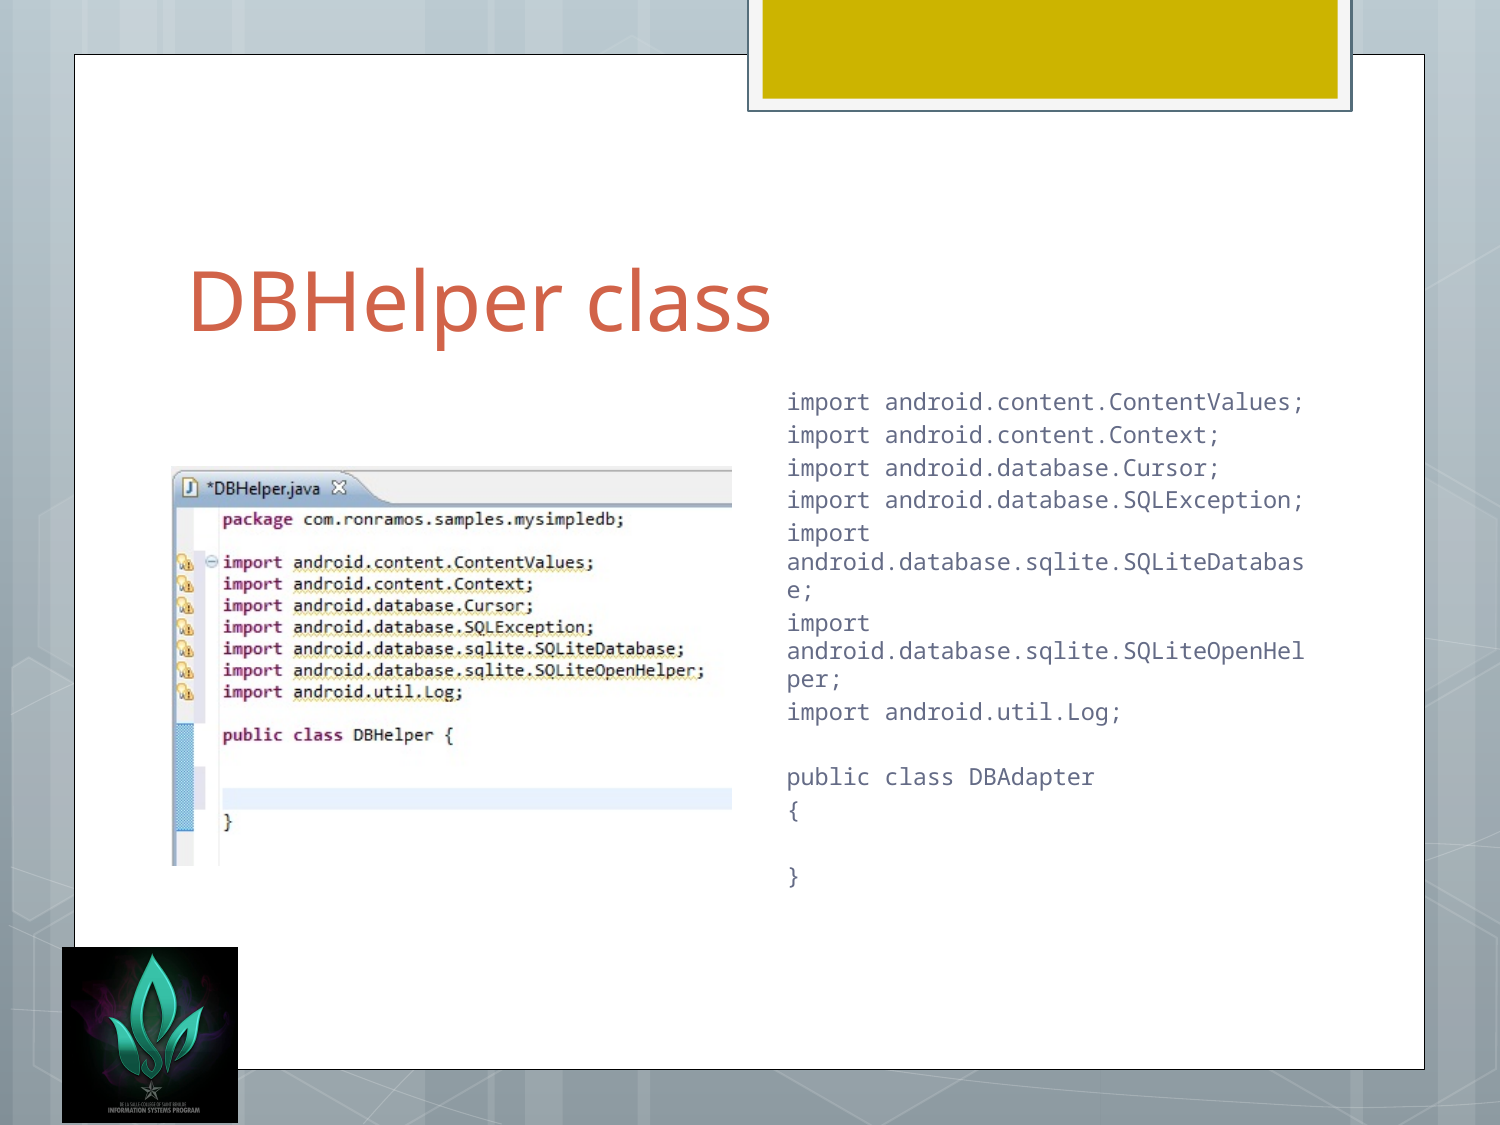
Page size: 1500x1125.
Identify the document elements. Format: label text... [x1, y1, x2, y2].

picture [62, 947, 238, 1123]
title DBHelper class [171, 168, 1324, 357]
list import android.content.ContentValues; import android.content.Context; import android.database.Cursor; import android.database.SQLException; import android.database.sqlite.SQLiteDatabase; import android.database.sqlite.SQLiteOpenHelper; import android.util.Log; public class DBAdapter { } [761, 379, 1323, 953]
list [170, 465, 733, 867]
